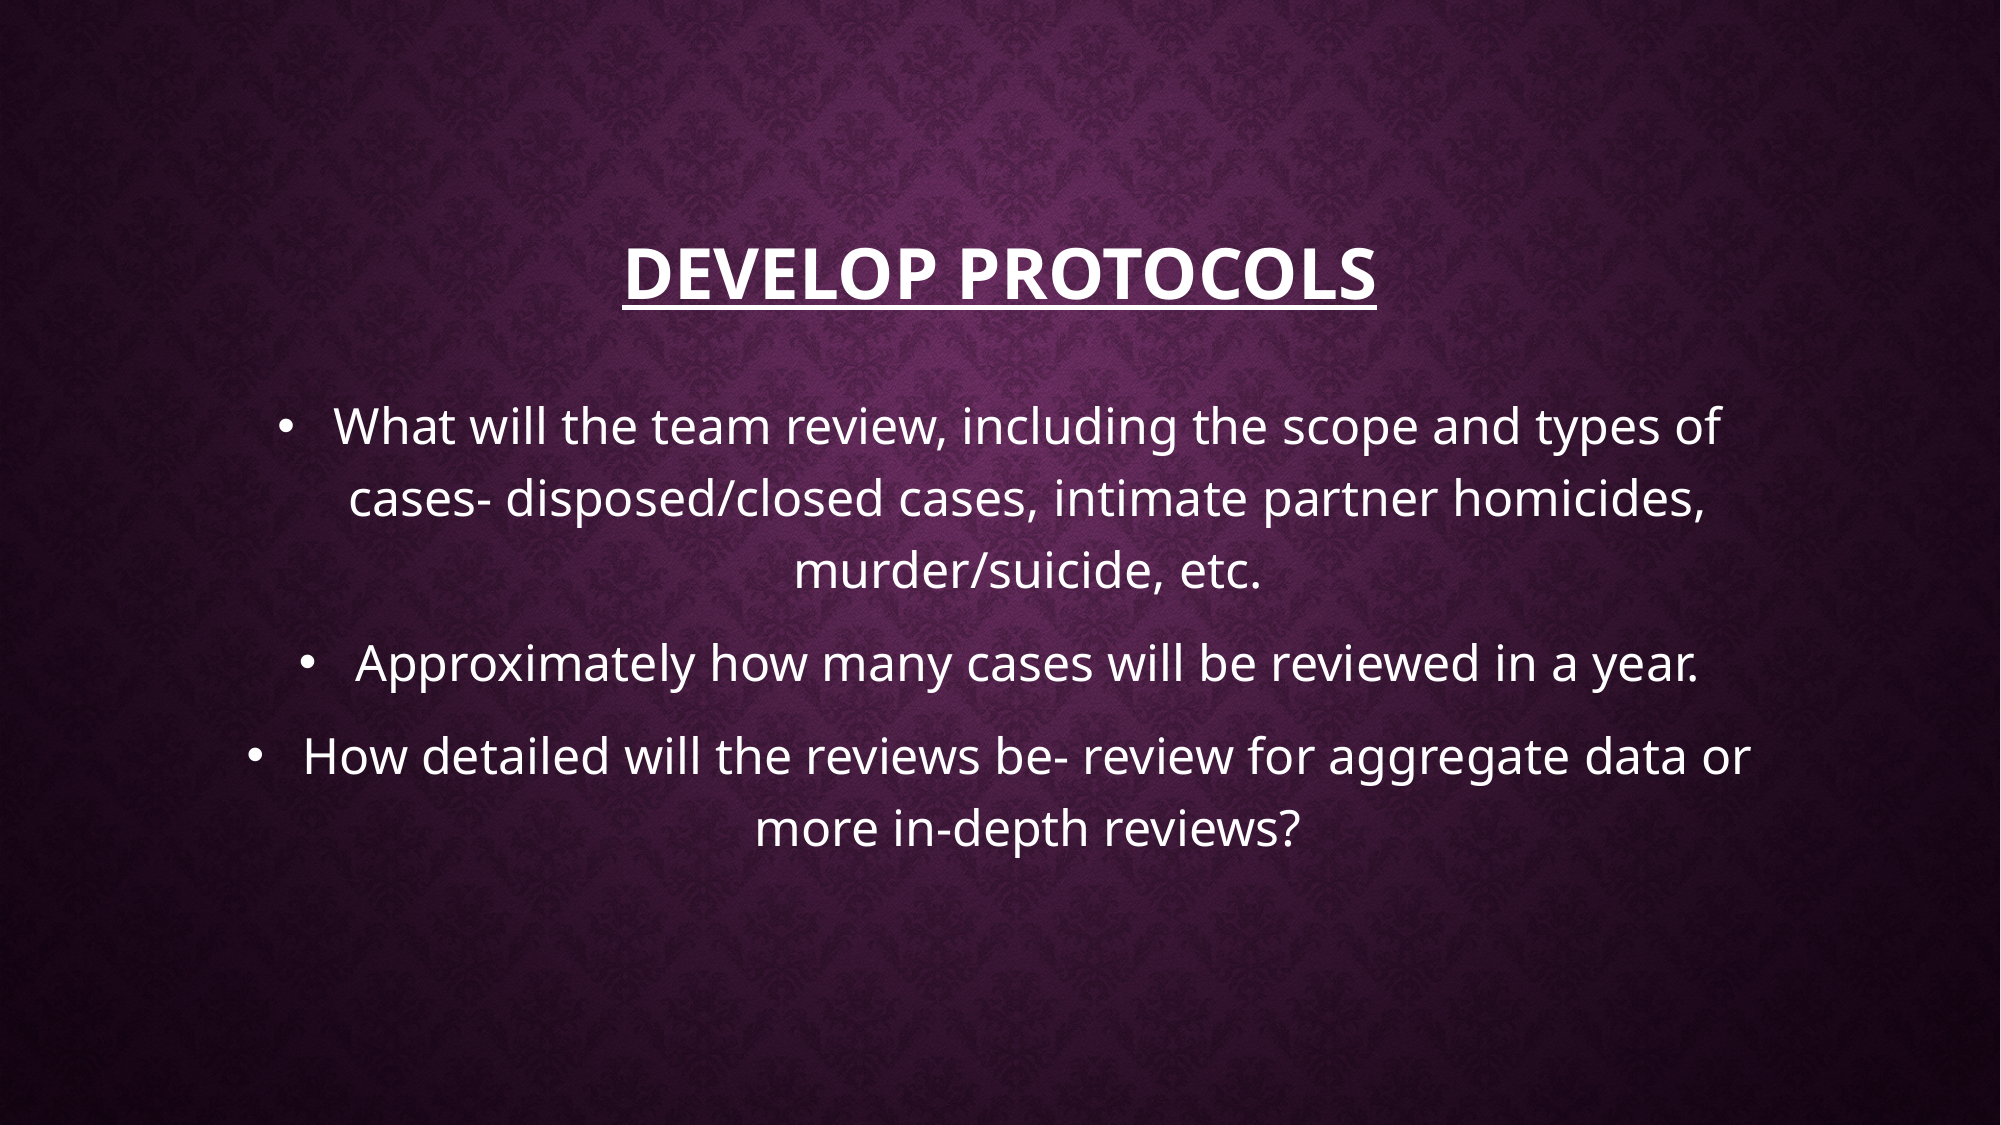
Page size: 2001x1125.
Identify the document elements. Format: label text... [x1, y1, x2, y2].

list What will the team review, including the scope and types of cases- disposed/closed cases, intimate partner homicides, murder/suicide, etc. Approximately how many cases will be reviewed in a year. How detailed will the reviews be- review for aggregate data or more in-depth reviews? [201, 375, 1799, 1033]
title Develop Protocols [201, 107, 1799, 323]
